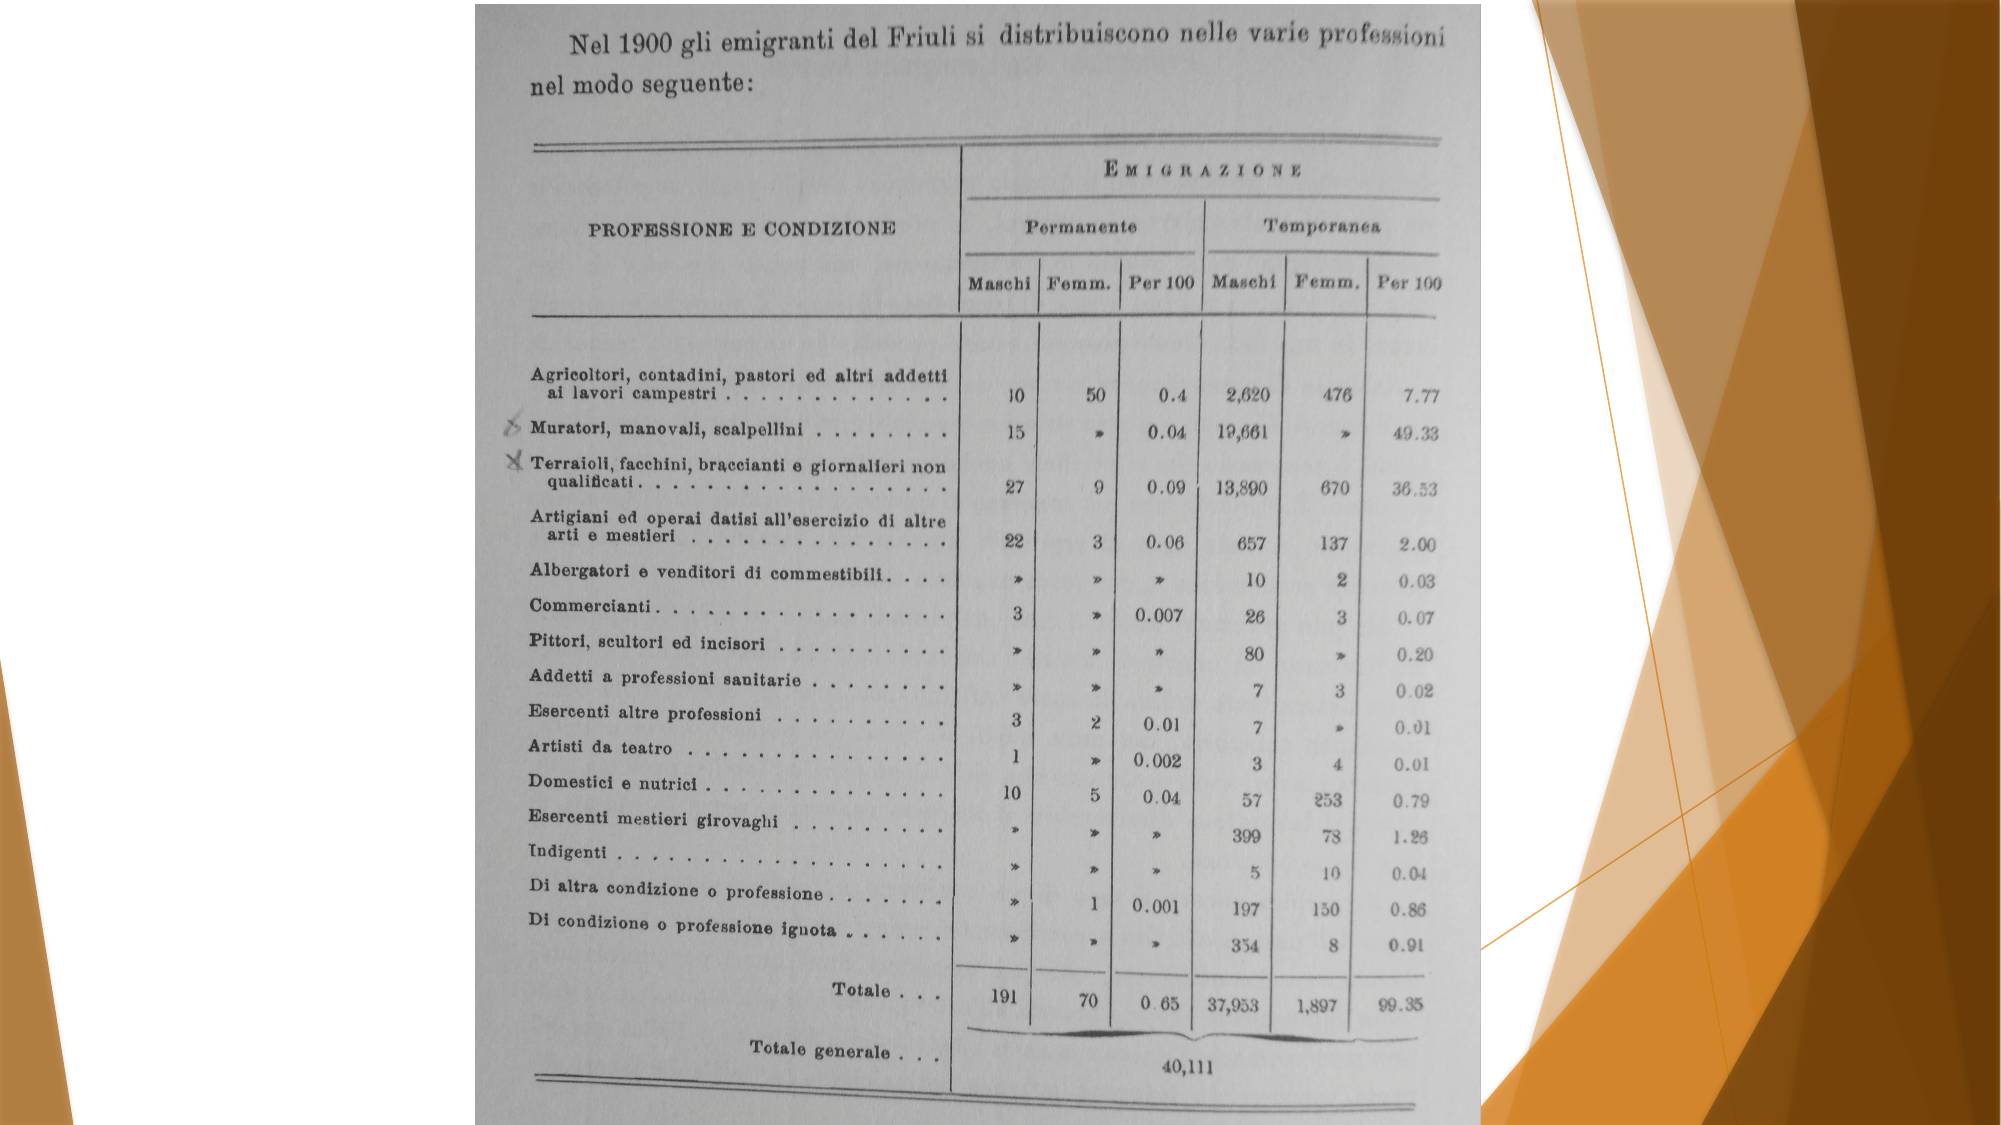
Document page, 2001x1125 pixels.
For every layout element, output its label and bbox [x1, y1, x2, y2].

list [475, 4, 1482, 1125]
